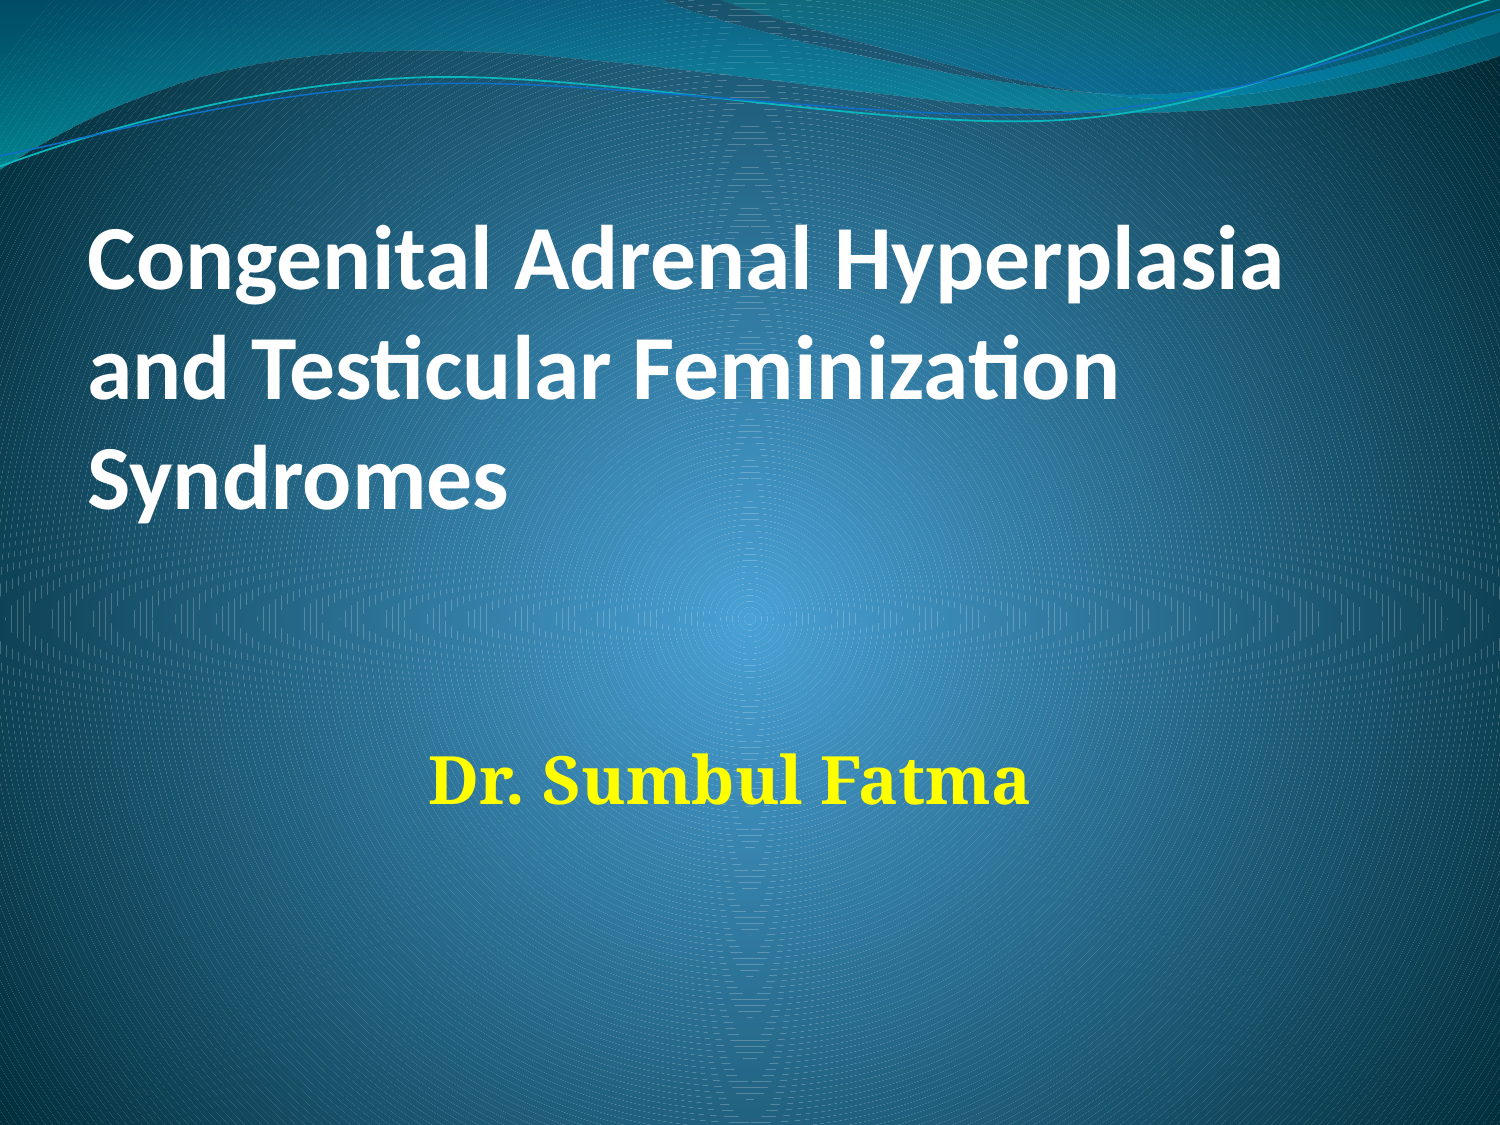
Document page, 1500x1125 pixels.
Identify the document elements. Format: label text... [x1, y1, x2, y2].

subtitle Dr. Sumbul Fatma [87, 637, 1377, 926]
title Congenital Adrenal Hyperplasia and Testicular Feminization Syndromes [87, 162, 1376, 637]
